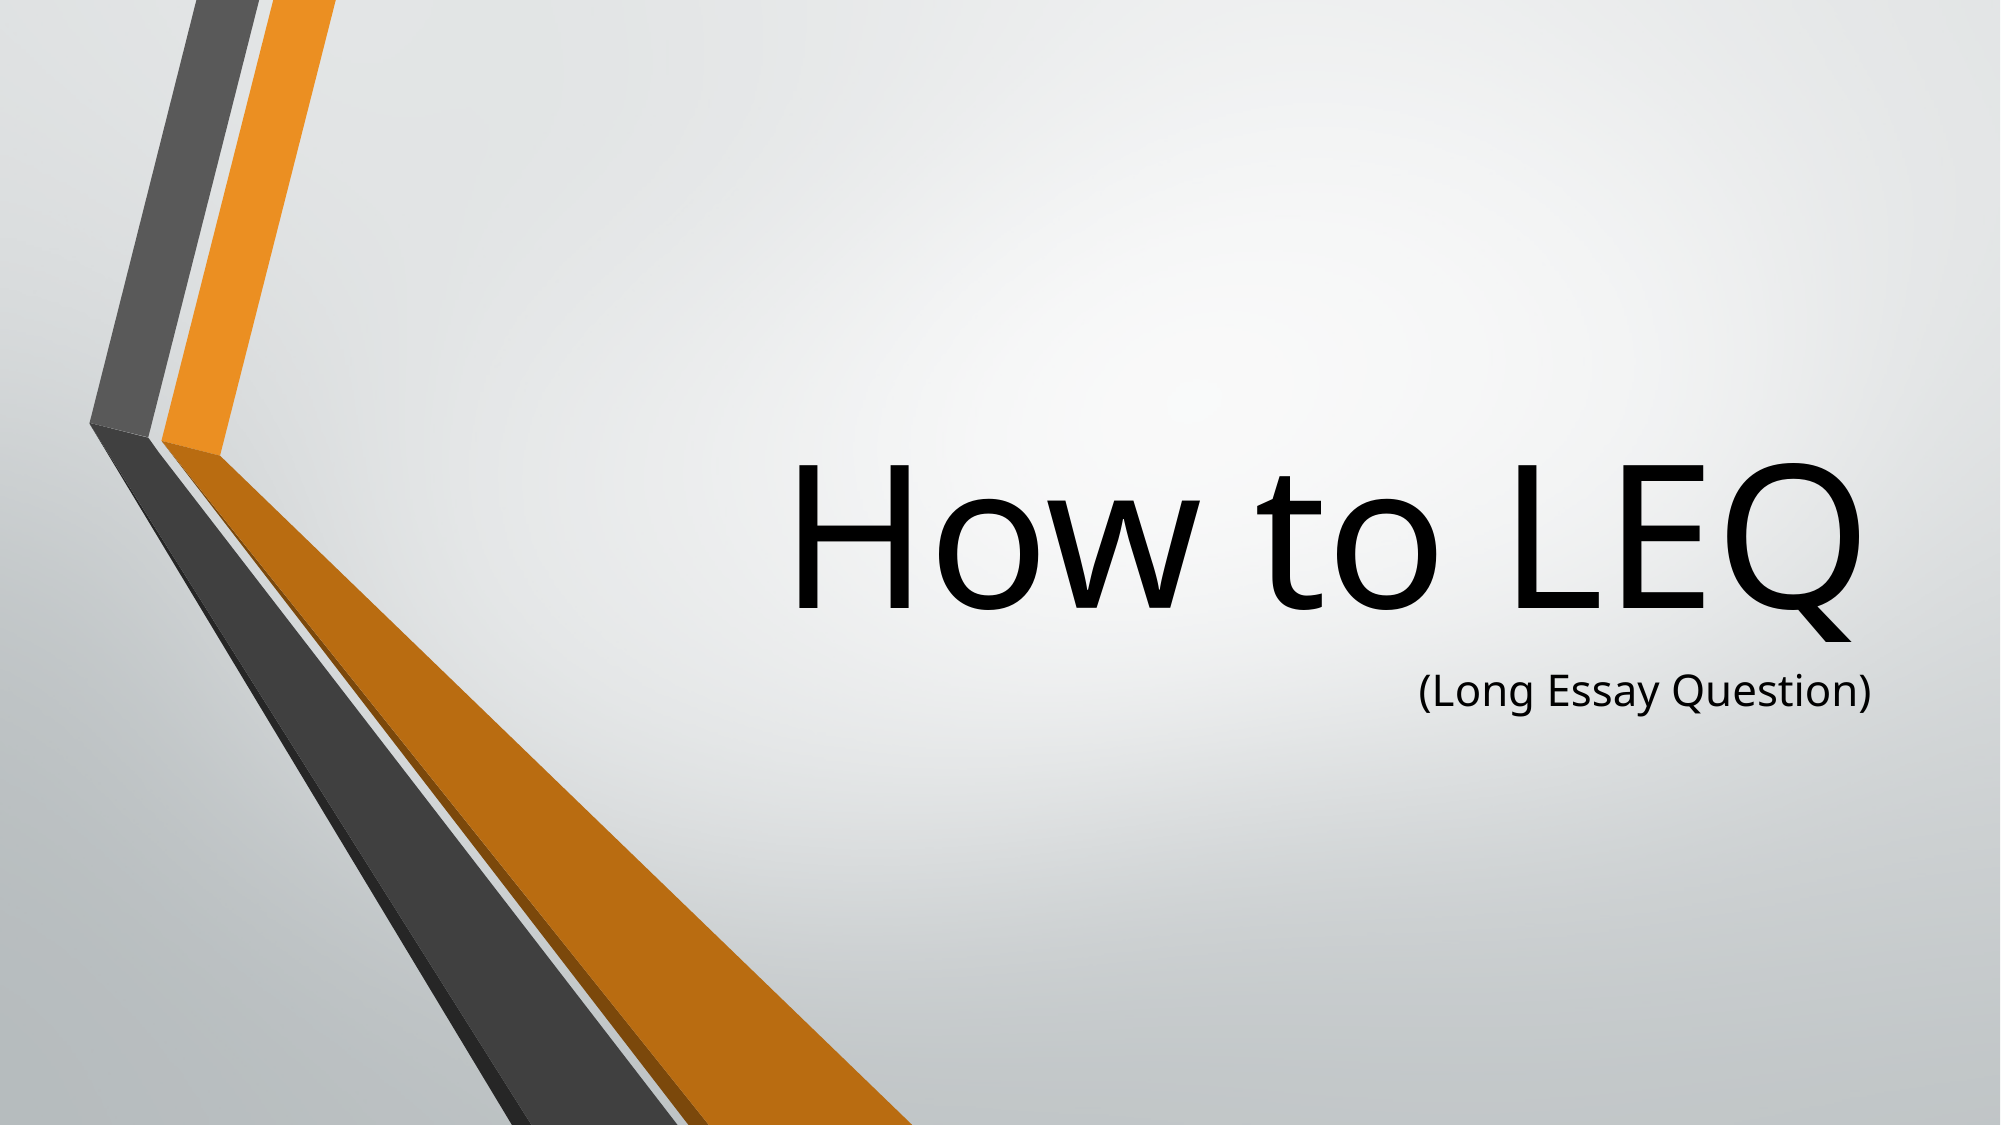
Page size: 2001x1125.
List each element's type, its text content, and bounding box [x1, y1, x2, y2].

subtitle (Long Essay Question) [740, 655, 1887, 884]
title How to LEQ [480, 226, 1887, 656]
